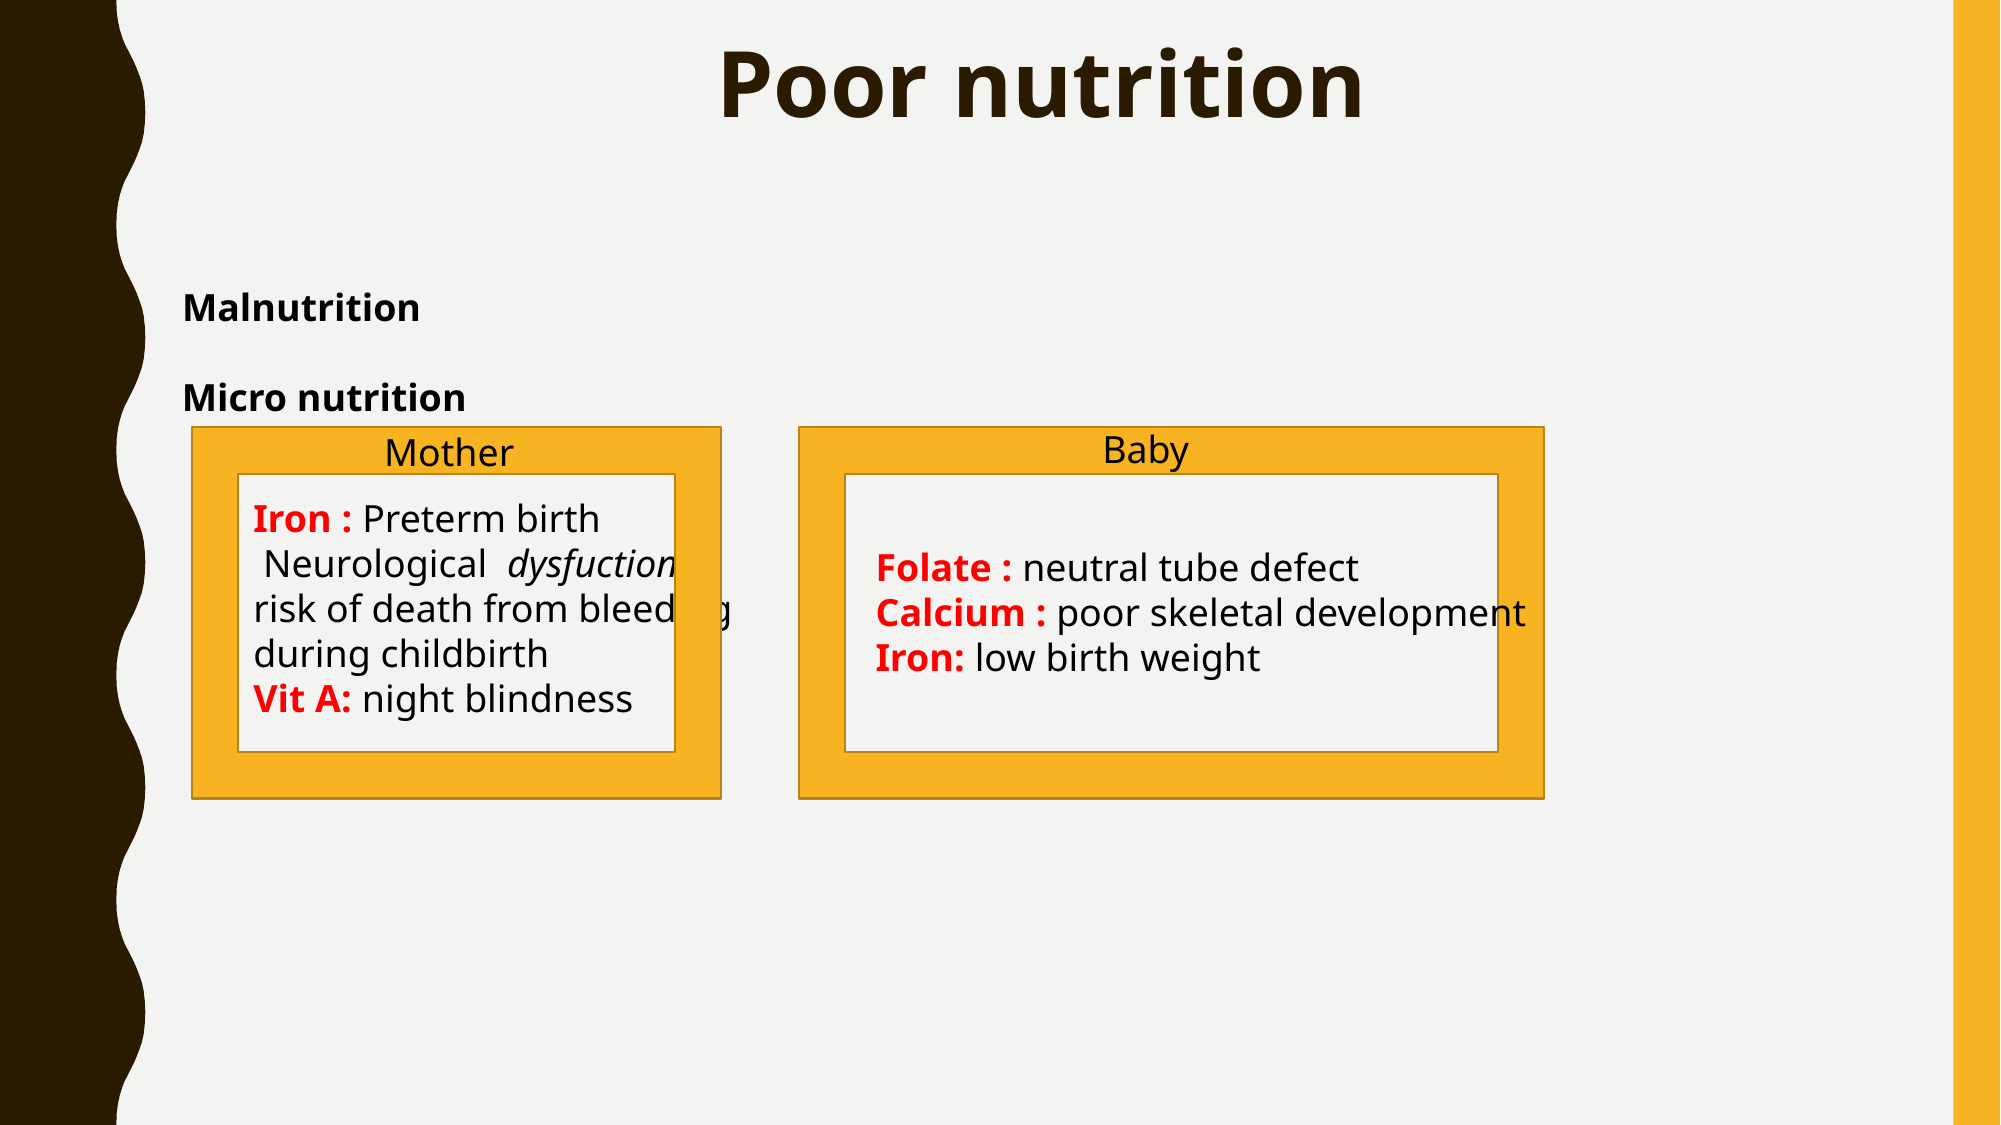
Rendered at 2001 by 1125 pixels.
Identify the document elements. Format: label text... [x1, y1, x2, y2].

text_box Malnutrition [167, 276, 447, 336]
text_box Mother [369, 421, 630, 481]
text_box [798, 426, 1545, 800]
text_box Micro nutrition [167, 366, 492, 427]
text_box Poor nutrition [653, 18, 1430, 143]
text_box Iron : Preterm birth Neurological dysfuction risk of death from bleeding during childbirth Vit A: night blindness [238, 487, 1239, 818]
text_box Baby [1087, 418, 1455, 479]
text_box [191, 426, 722, 800]
text_box Folate : neutral tube defect Calcium : poor skeletal development Iron: low birth weight [860, 537, 1542, 732]
